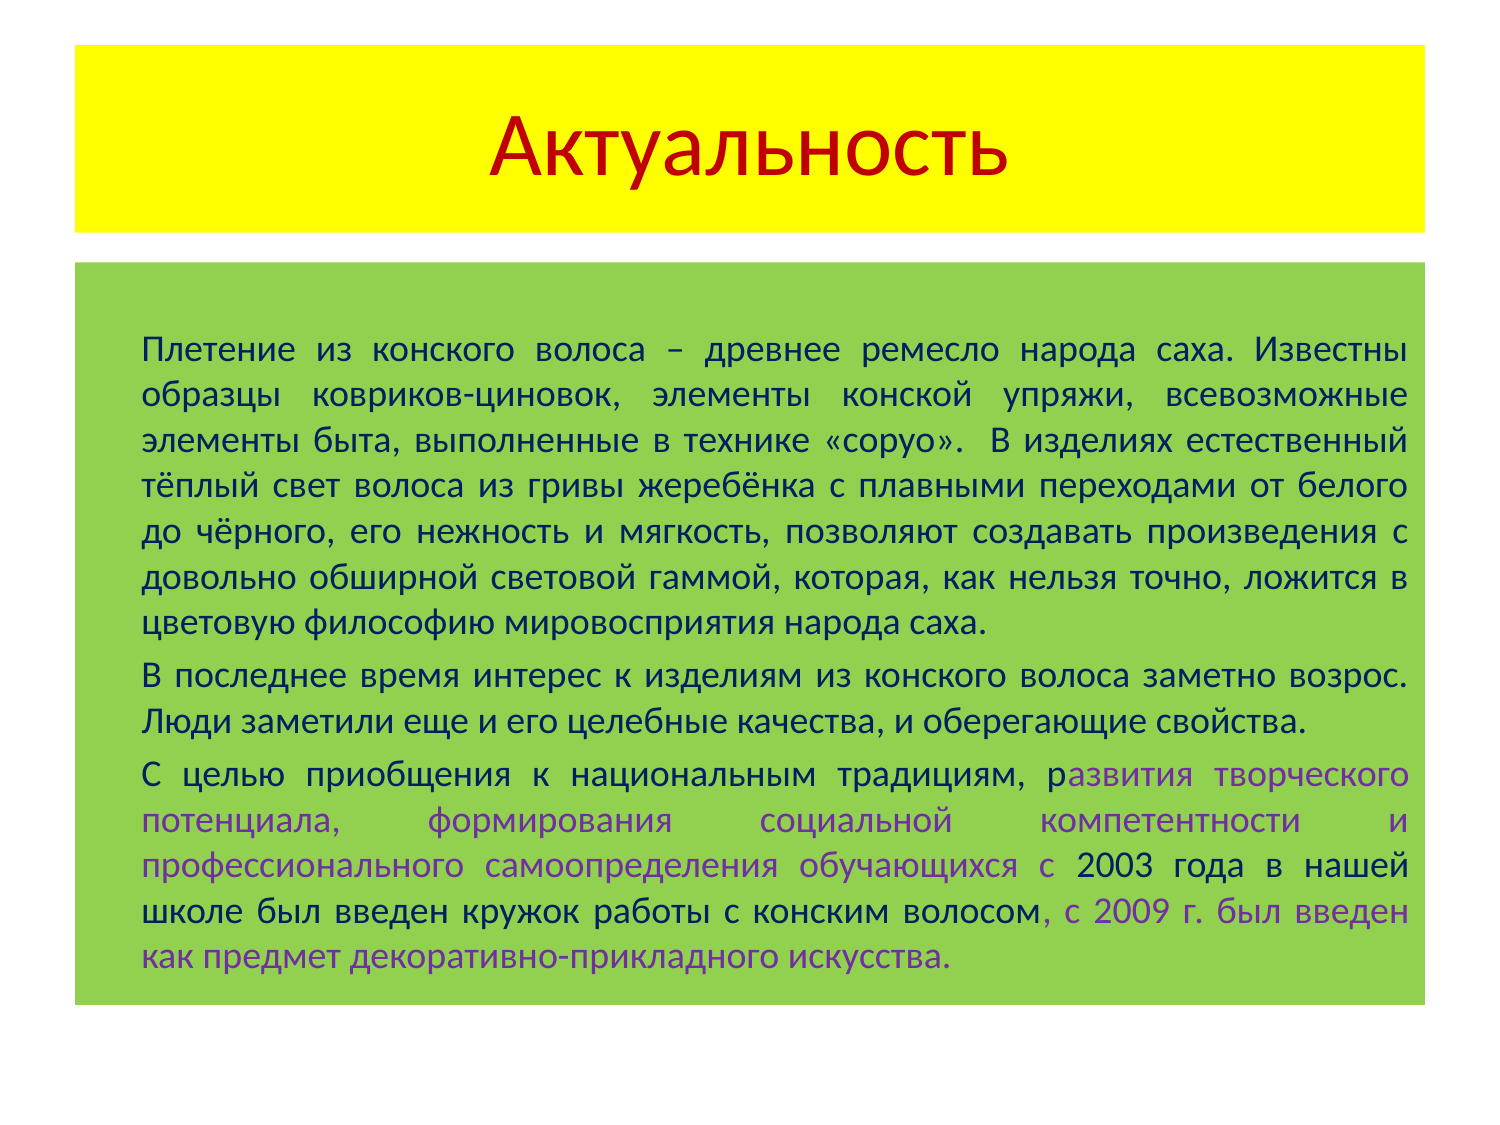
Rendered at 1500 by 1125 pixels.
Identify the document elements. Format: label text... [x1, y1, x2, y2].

list Плетение из конского волоса – древнее ремесло народа саха. Известны образцы ковриков-циновок, элементы конской упряжи, всевозможные элементы быта, выполненные в технике «соруо». В изделиях естественный тёплый свет волоса из гривы жеребёнка с плавными переходами от белого до чёрного, его нежность и мягкость, позволяют создавать произведения с довольно обширной световой гаммой, которая, как нельзя точно, ложится в цветовую философию мировосприятия народа саха. В последнее время интерес к изделиям из конского волоса заметно возрос. Люди заметили еще и его целебные качества, и оберегающие свойства. С целью приобщения к национальным традициям, развития творческого потенциала, формирования социальной компетентности и профессионального самоопределения обучающихся с 2003 года в нашей школе был введен кружок работы с конским волосом, с 2009 г. был введен как предмет декоративно-прикладного искусства. [75, 262, 1425, 1005]
title Актуальность [75, 45, 1425, 233]
